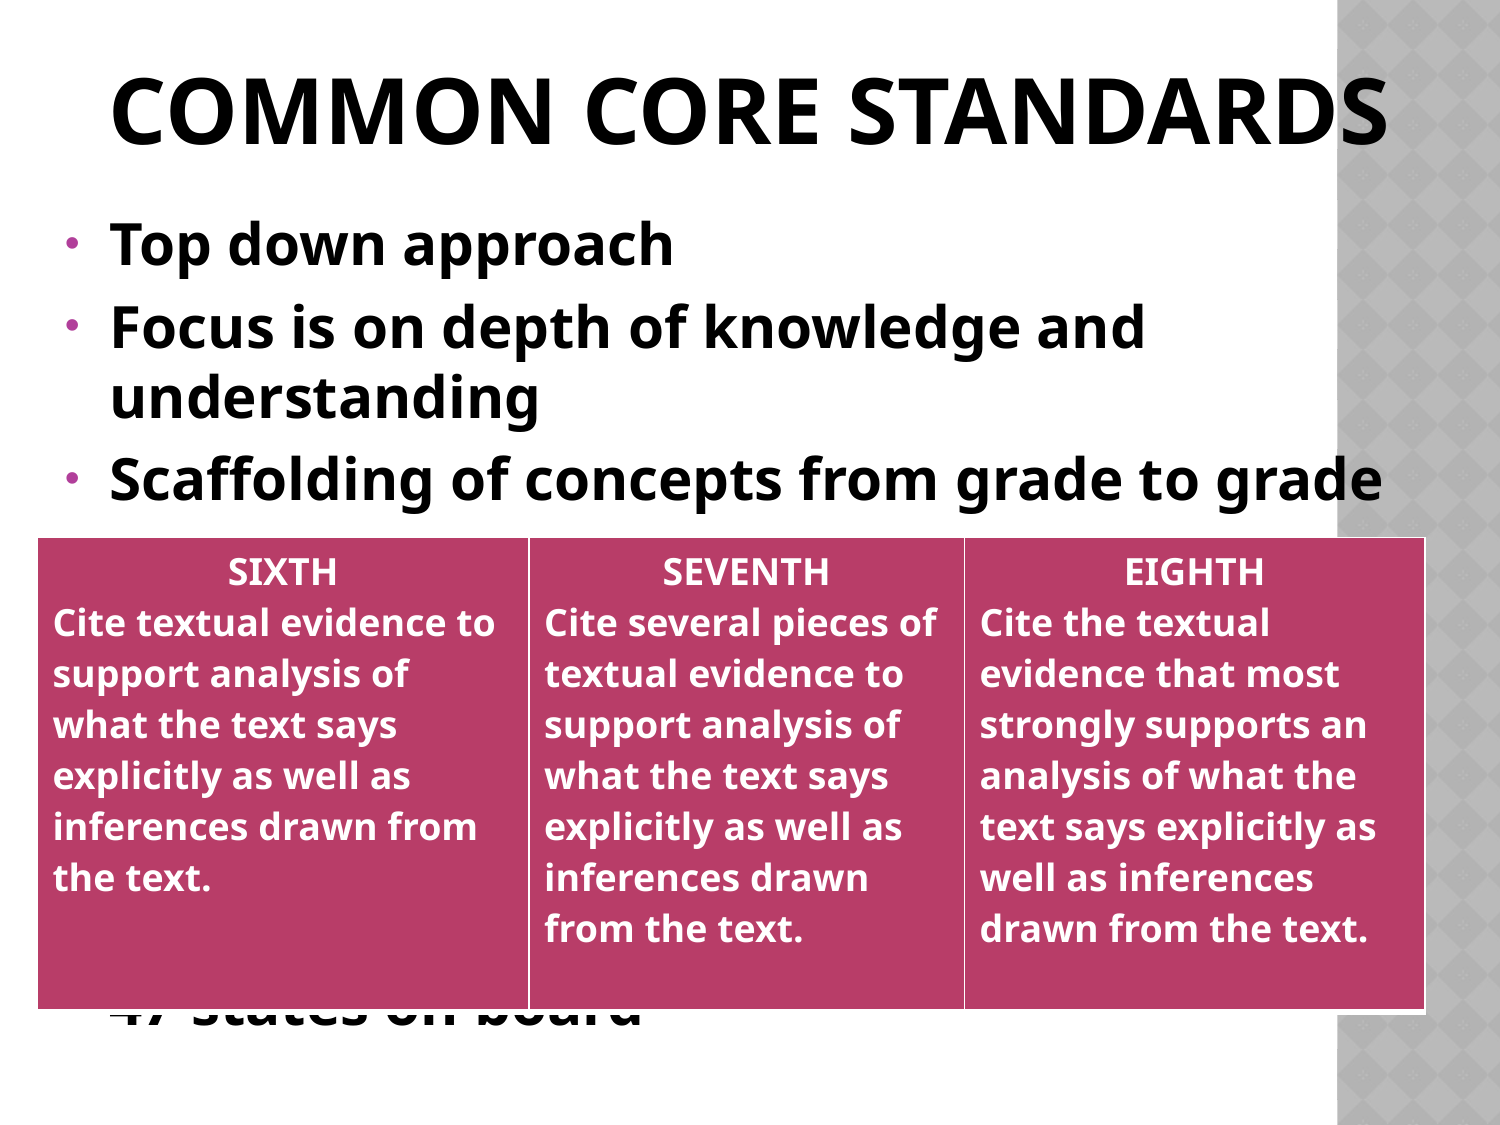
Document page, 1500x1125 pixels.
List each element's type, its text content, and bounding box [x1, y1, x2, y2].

table_header SEVENTH Cite several pieces of textual evidence to support analysis of what the text says explicitly as well as inferences drawn from the text. [530, 538, 964, 1009]
table_header SIXTH Cite textual evidence to support analysis of what the text says explicitly as well as inferences drawn from the text. [38, 538, 528, 1009]
table_header EIGHTH Cite the textual evidence that most strongly supports an analysis of what the text says explicitly as well as inferences drawn from the text. [965, 538, 1424, 1009]
title Common Core Standards [24, 37, 1475, 163]
list Top down approach Focus is on depth of knowledge and understanding Scaffolding of concepts from grade to grade 47 states on board [50, 200, 1450, 1075]
